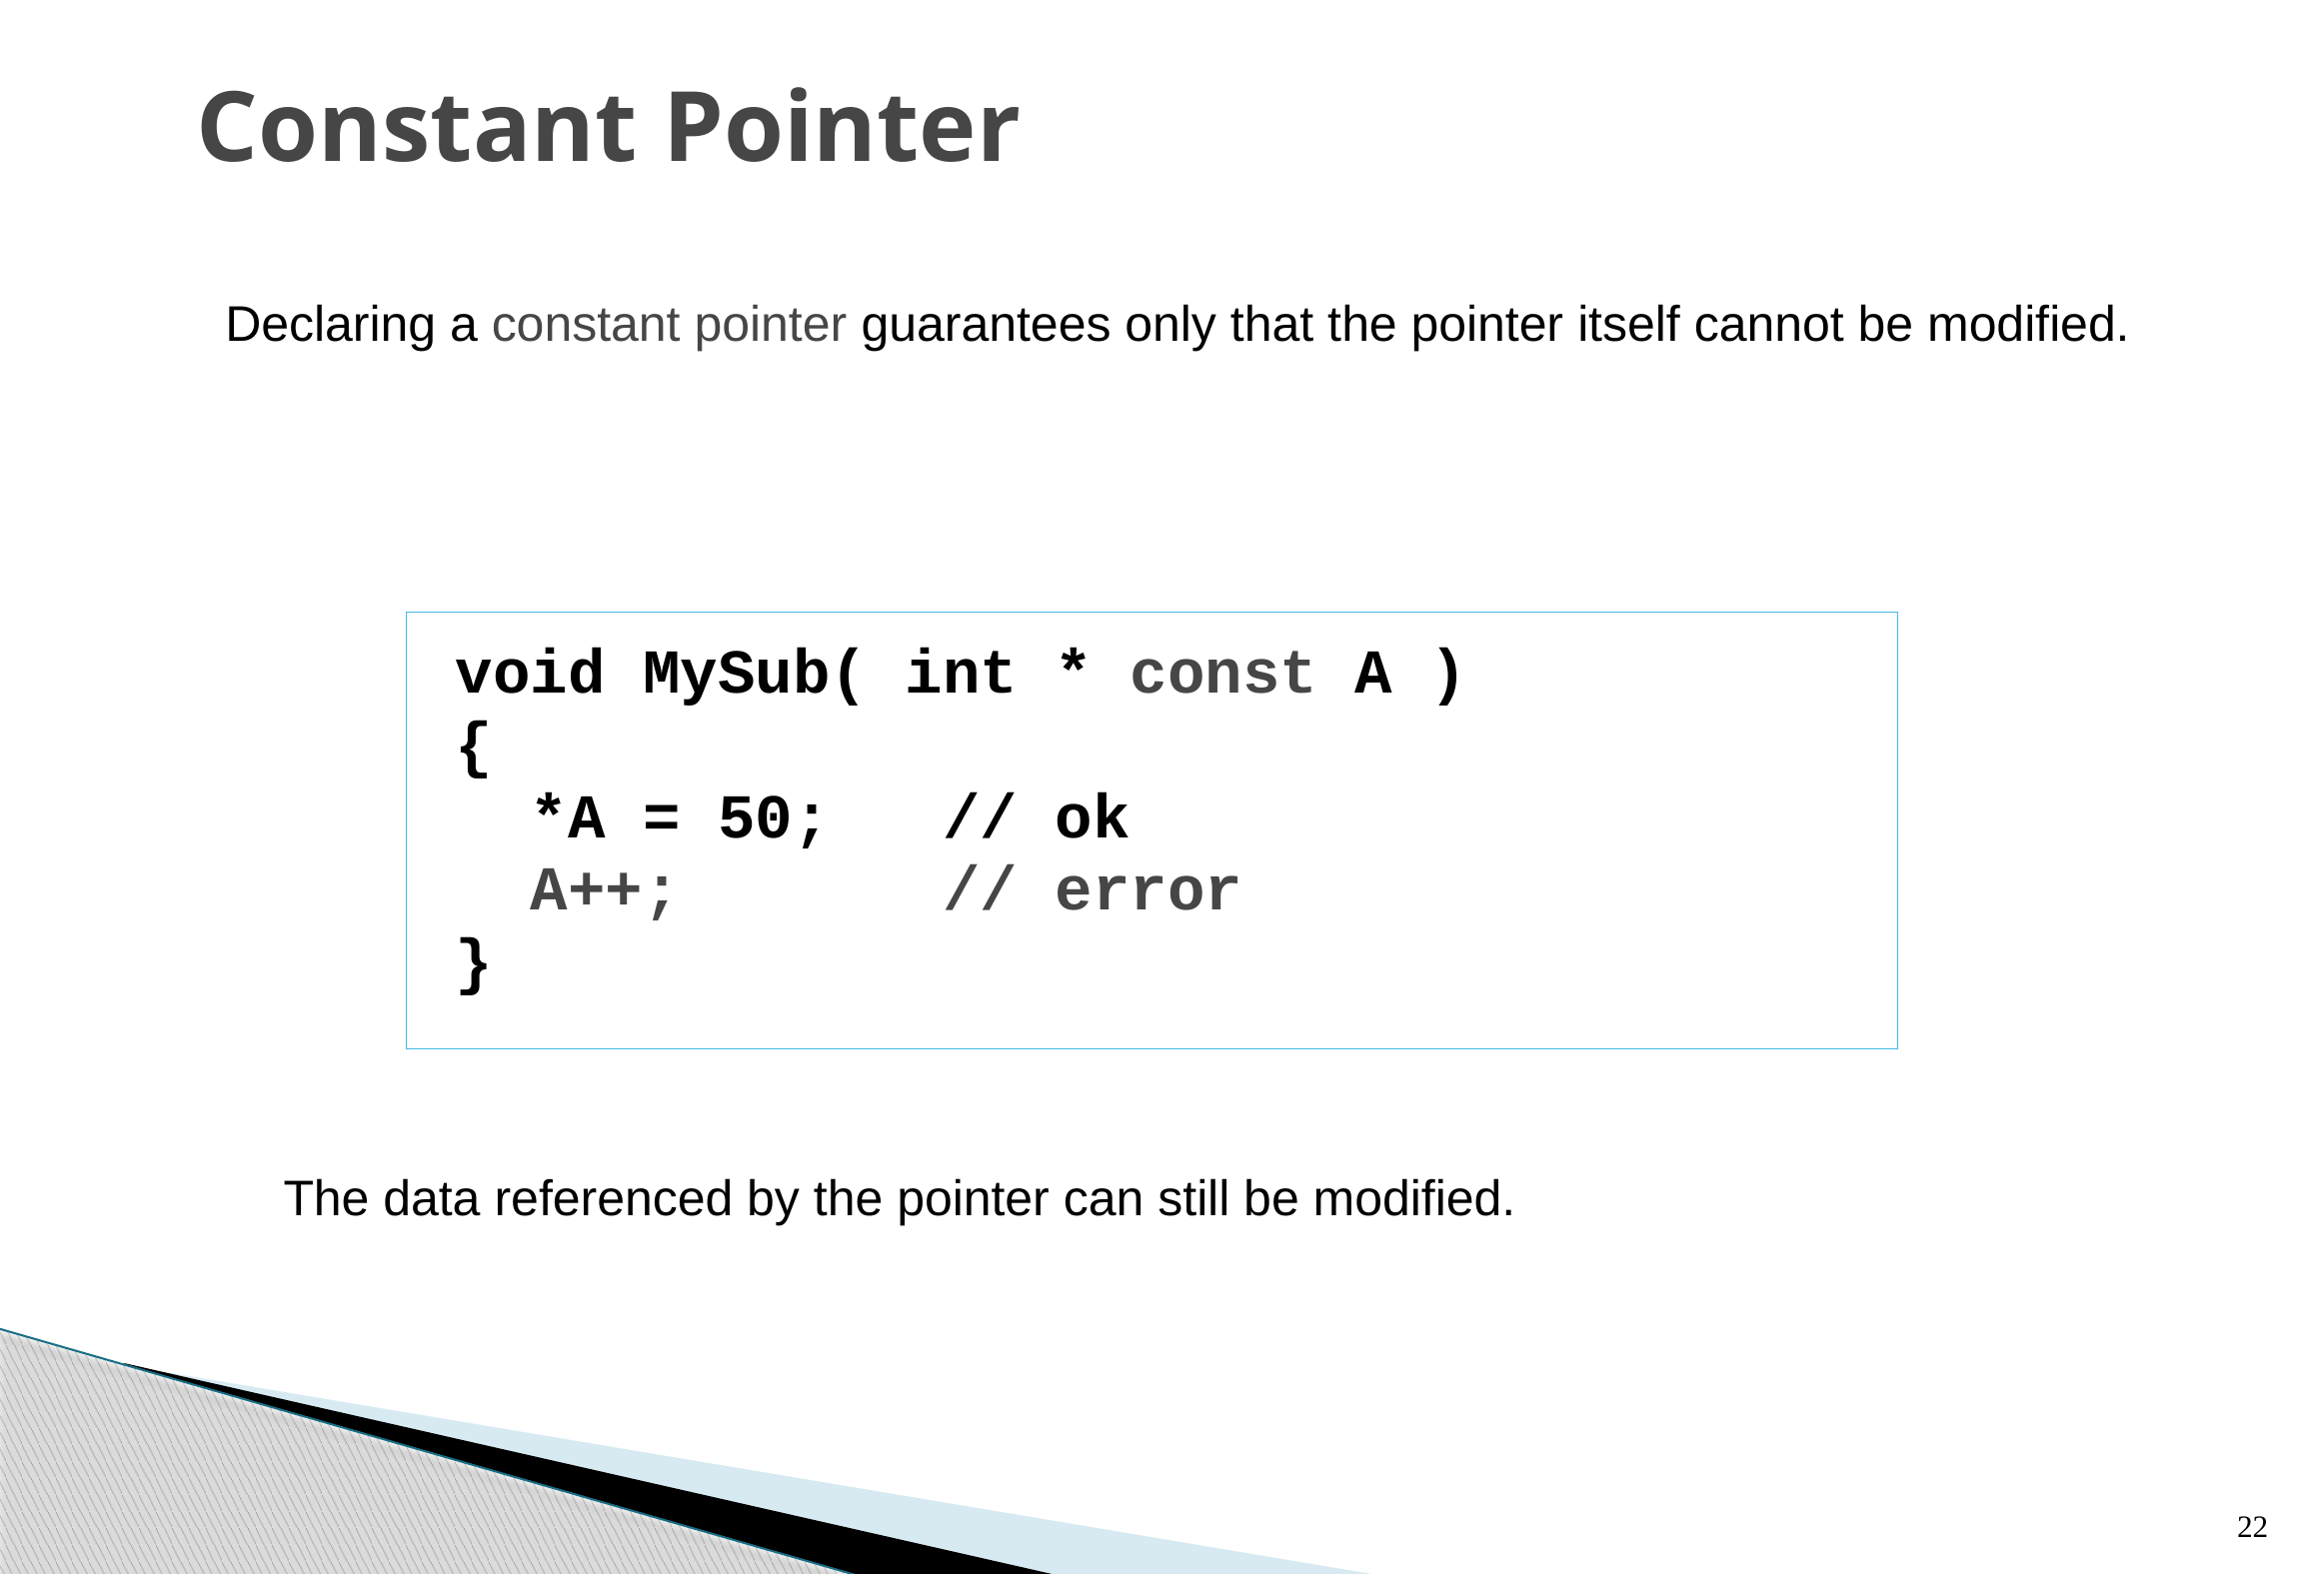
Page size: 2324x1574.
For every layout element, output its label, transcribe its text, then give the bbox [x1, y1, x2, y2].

list void MySub( int * const A ) { *A = 50; // ok A++; // error } [406, 612, 1898, 1049]
slide_number 22 [2197, 1470, 2291, 1555]
title Constant Pointer [174, 52, 2150, 193]
text_box The data referenced by the pointer can still be modified. [251, 1153, 2092, 1237]
text_box Declaring a constant pointer guarantees only that the pointer itself cannot be modified. [193, 279, 2169, 363]
